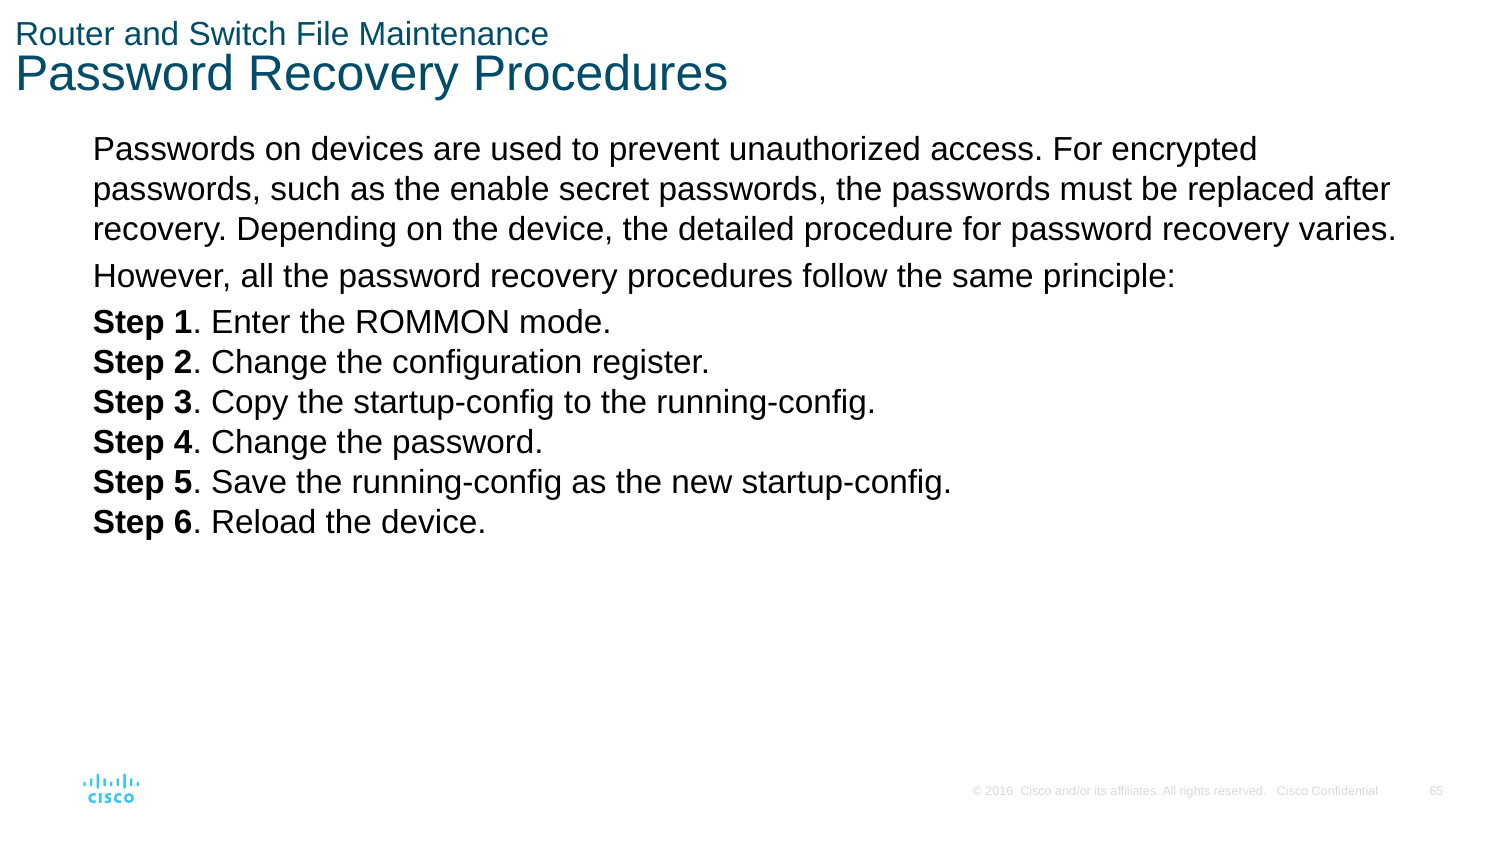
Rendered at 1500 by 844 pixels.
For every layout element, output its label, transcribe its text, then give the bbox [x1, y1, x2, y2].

title Router and Switch File Maintenance Password Recovery Procedures [0, 0, 1369, 121]
list Passwords on devices are used to prevent unauthorized access. For encrypted passwords, such as the enable secret passwords, the passwords must be replaced after recovery. Depending on the device, the detailed procedure for password recovery varies. However, all the password recovery procedures follow the same principle: Step 1. Enter the ROMMON mode. Step 2. Change the configuration register. Step 3. Copy the startup-config to the running-config. Step 4. Change the password. Step 5. Save the running-config as the new startup-config. Step 6. Reload the device. [77, 120, 1437, 726]
